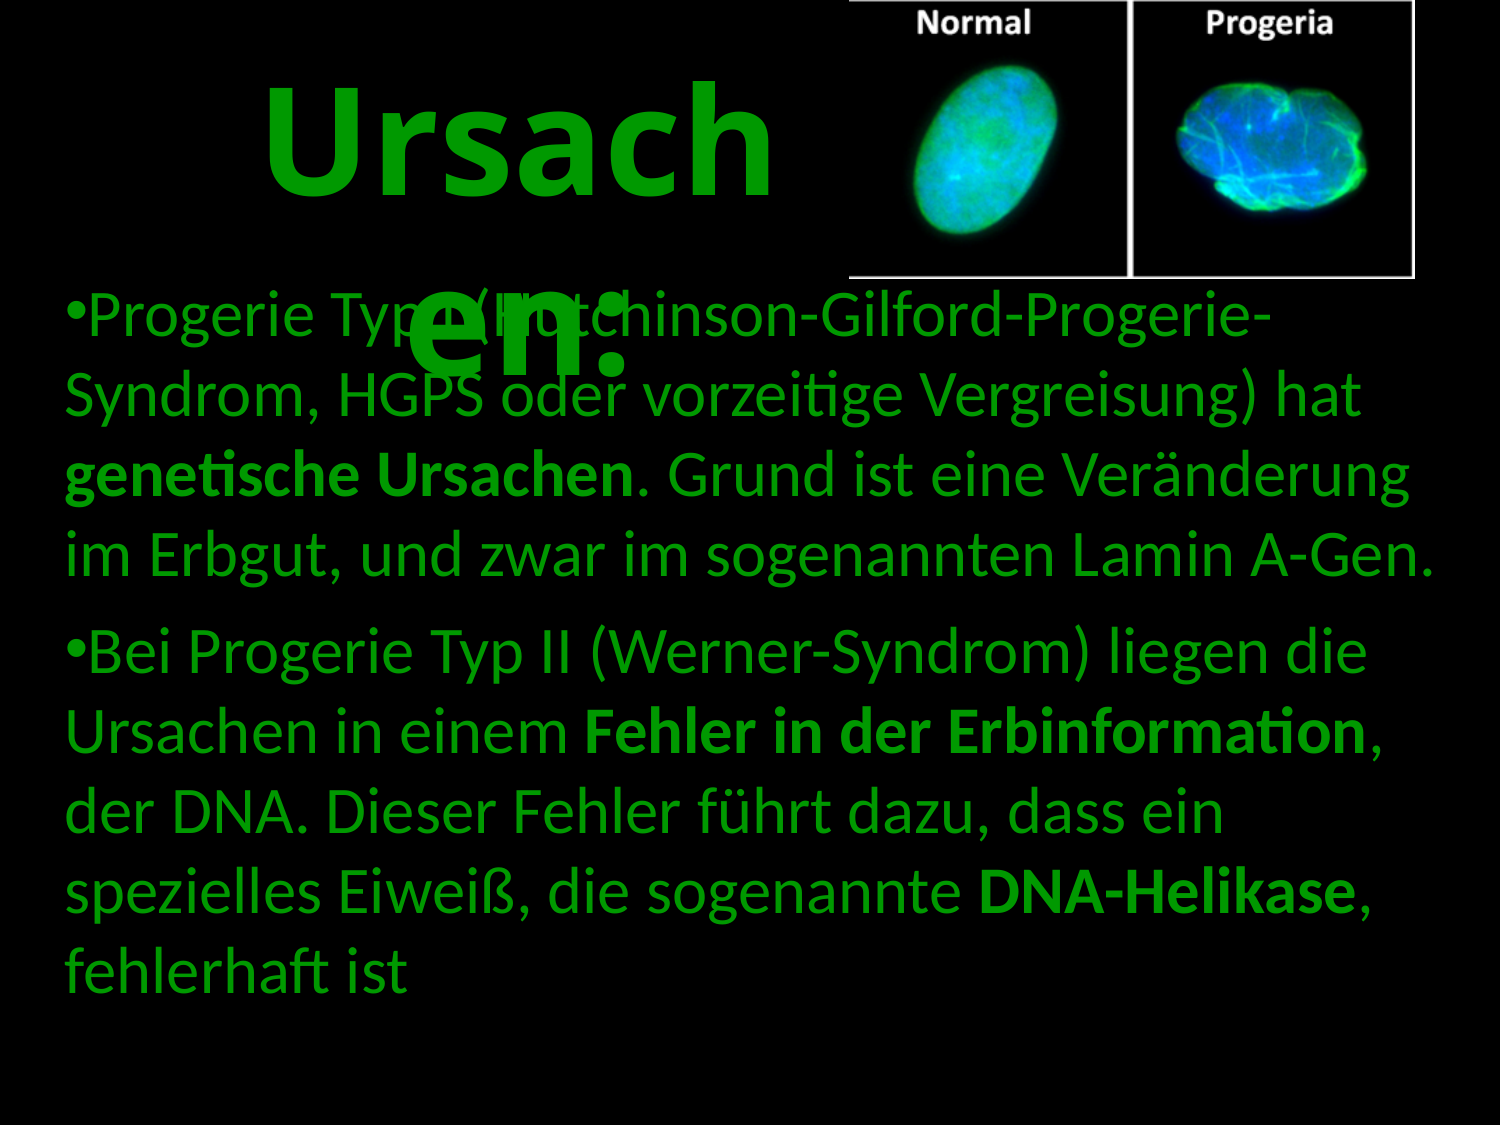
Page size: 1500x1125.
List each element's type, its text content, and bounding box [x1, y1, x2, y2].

text_box Progerie Typ I (Hutchinson-Gilford-Progerie-Syndrom, HGPS oder vorzeitige Vergreisung) hat genetische Ursachen. Grund ist eine Veränderung im Erbgut, und zwar im sogenannten Lamin A-Gen. [50, 262, 1500, 597]
text_box Bei Progerie Typ II (Werner-Syndrom) liegen die Ursachen in einem Fehler in der Erbinformation, der DNA. Dieser Fehler führt dazu, dass ein spezielles Eiweiß, die sogenannte DNA-Helikase, fehlerhaft ist [50, 599, 1425, 1015]
picture [849, 0, 1415, 280]
text_box Ursachen: [200, 37, 838, 262]
